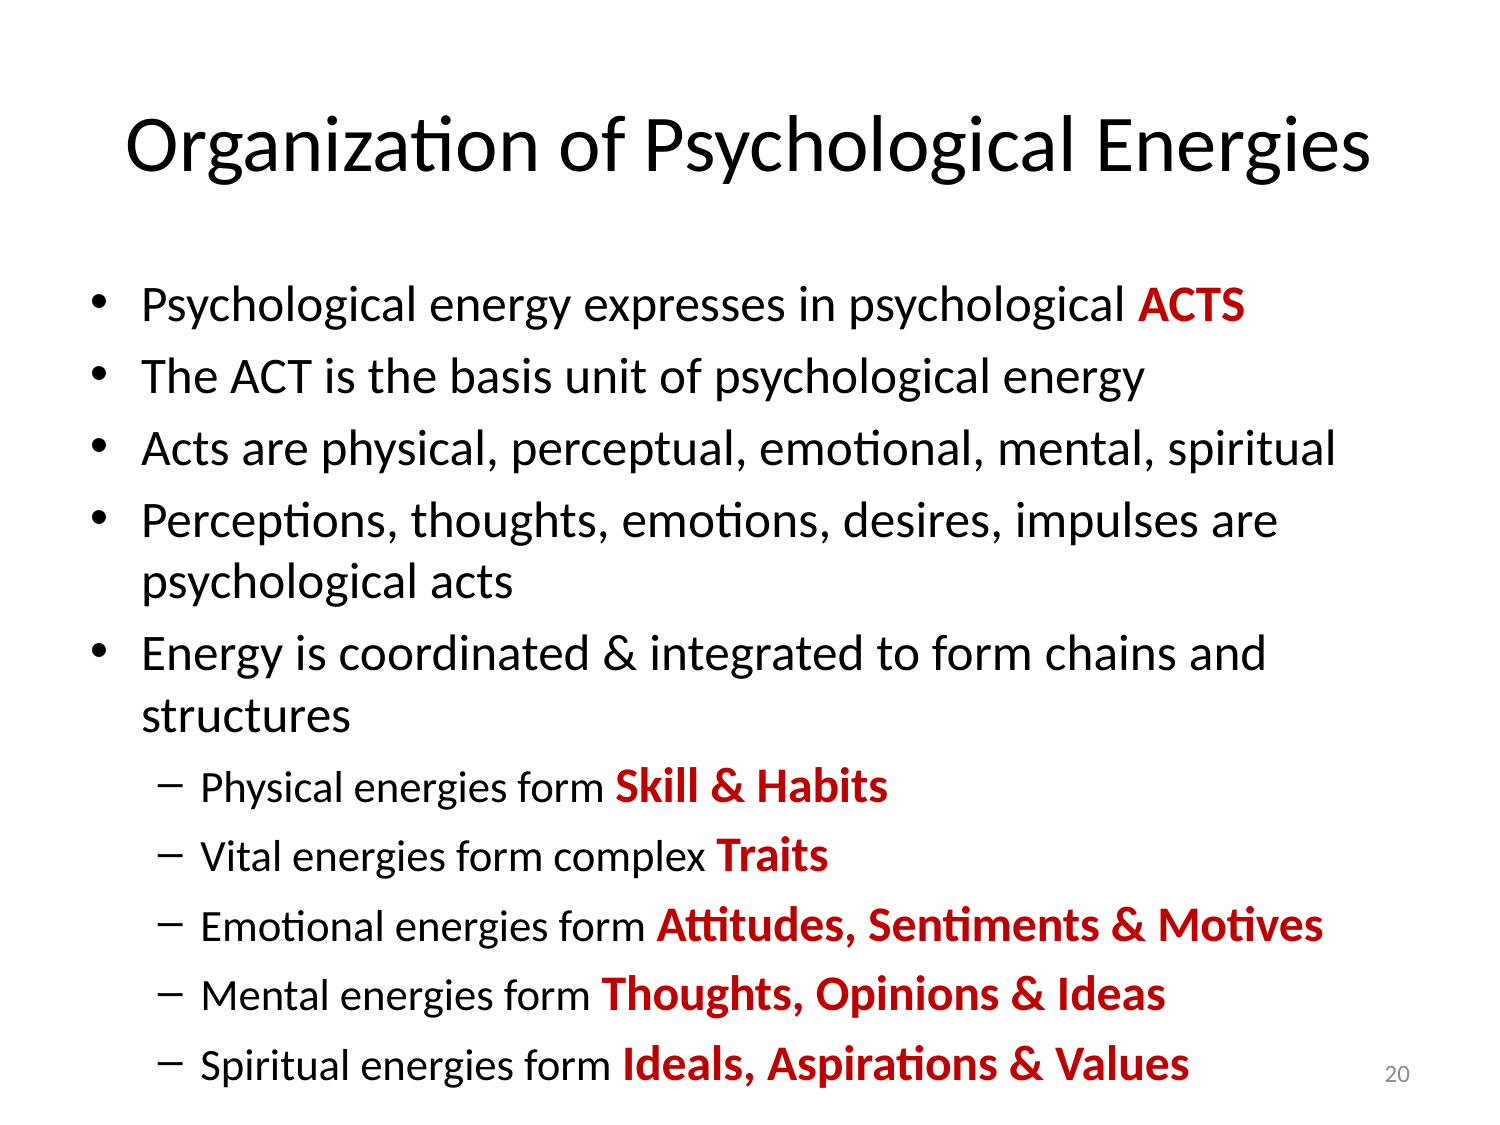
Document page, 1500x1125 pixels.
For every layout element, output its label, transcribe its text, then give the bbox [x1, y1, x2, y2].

slide_number 20 [1074, 1042, 1425, 1103]
list Psychological energy expresses in psychological ACTS The ACT is the basis unit of psychological energy Acts are physical, perceptual, emotional, mental, spiritual Perceptions, thoughts, emotions, desires, impulses are psychological acts Energy is coordinated & integrated to form chains and structures Physical energies form Skill & Habits Vital energies form complex Traits Emotional energies form Attitudes, Sentiments & Motives Mental energies form Thoughts, Opinions & Ideas Spiritual energies form Ideals, Aspirations & Values [75, 262, 1475, 1103]
title Organization of Psychological Energies [75, 45, 1425, 233]
